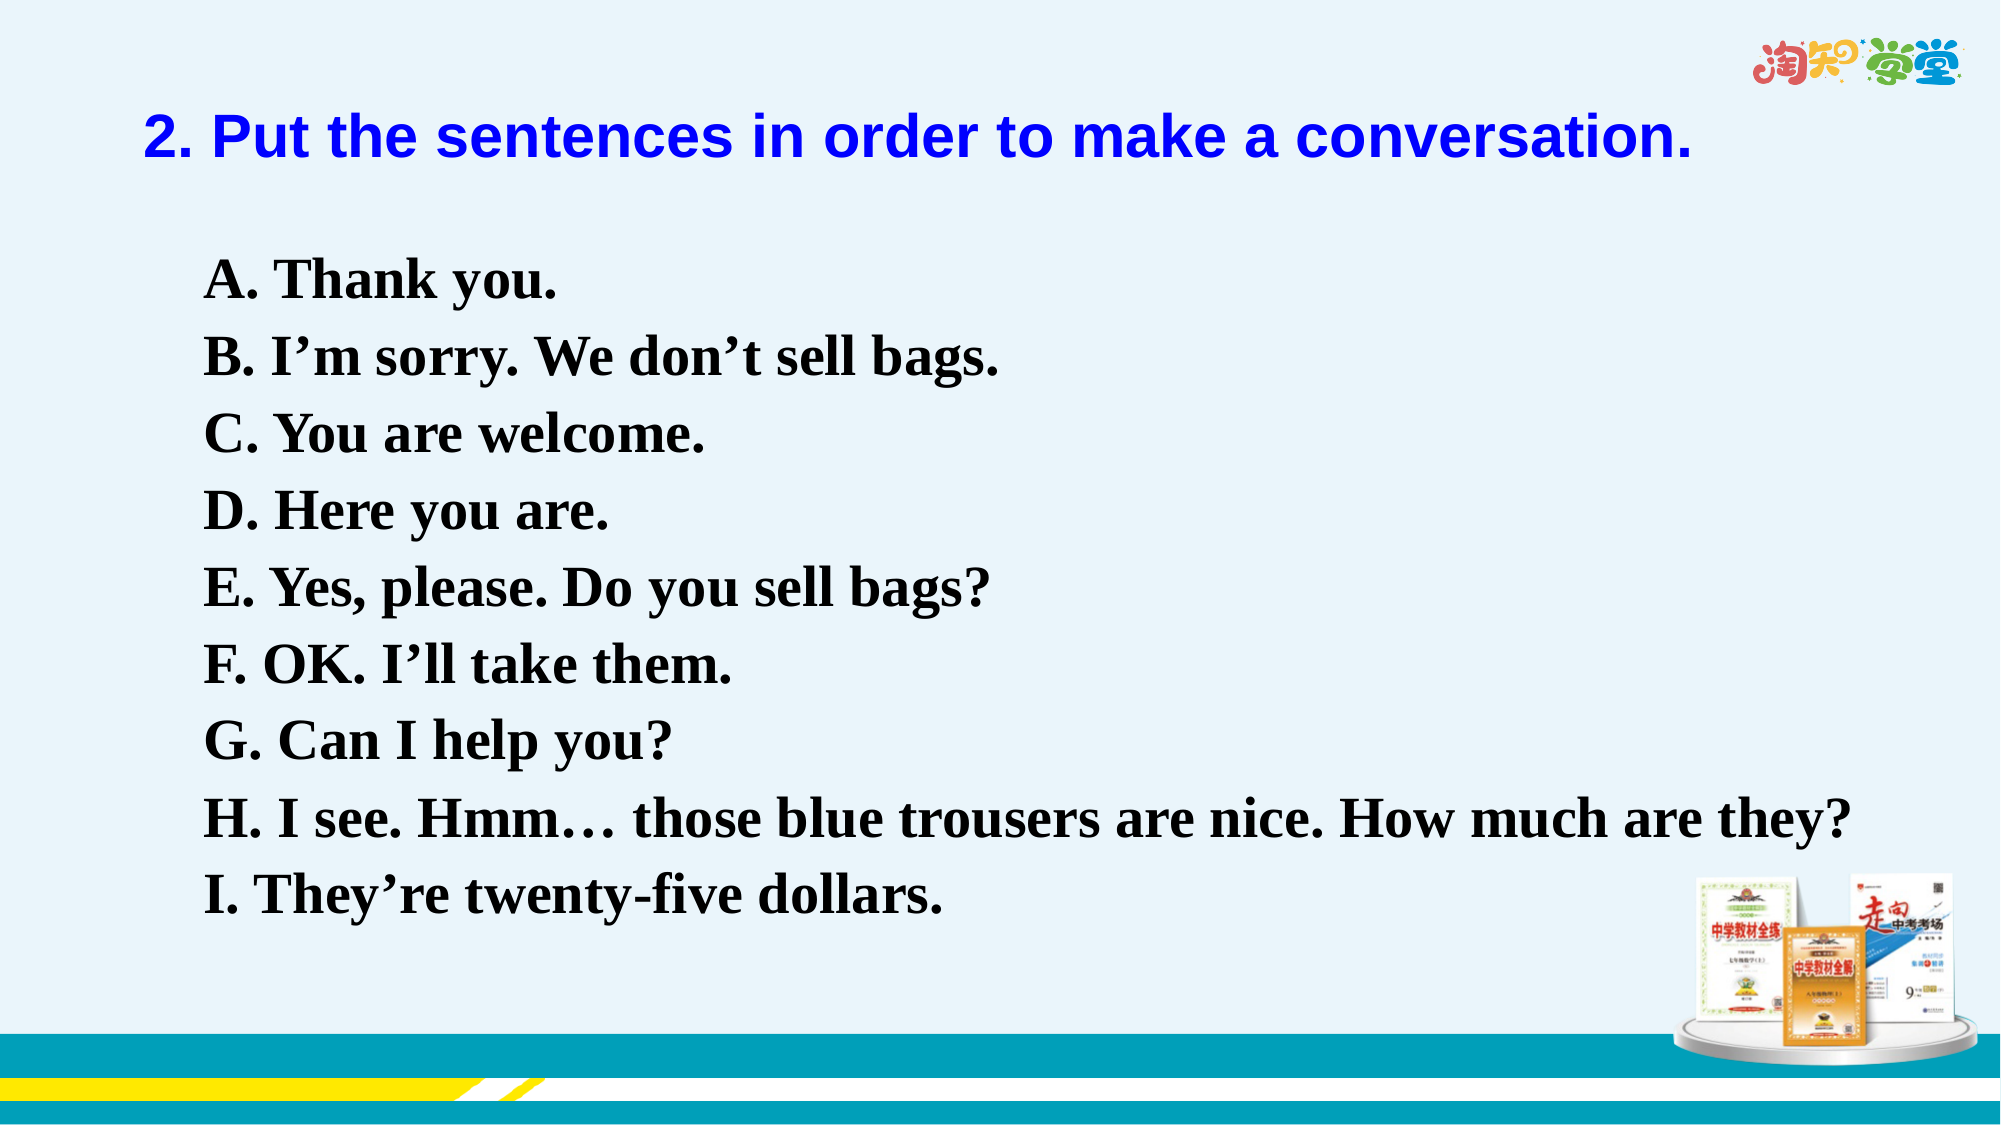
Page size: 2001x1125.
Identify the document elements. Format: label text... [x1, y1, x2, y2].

picture [1741, 26, 1973, 98]
title 2. Put the sentences in order to make a conversation. [128, 95, 1854, 253]
list A. Thank you. B. I’m sorry. We don’t sell bags. C. You are welcome. D. Here you are. E. Yes, please. Do you sell bags? F. OK. I’ll take them. G. Can I help you? H. I see. Hmm… those blue trousers are nice. How much are they? I. They’re twenty-five dollars. [188, 225, 2000, 940]
picture [0, 805, 2001, 1125]
